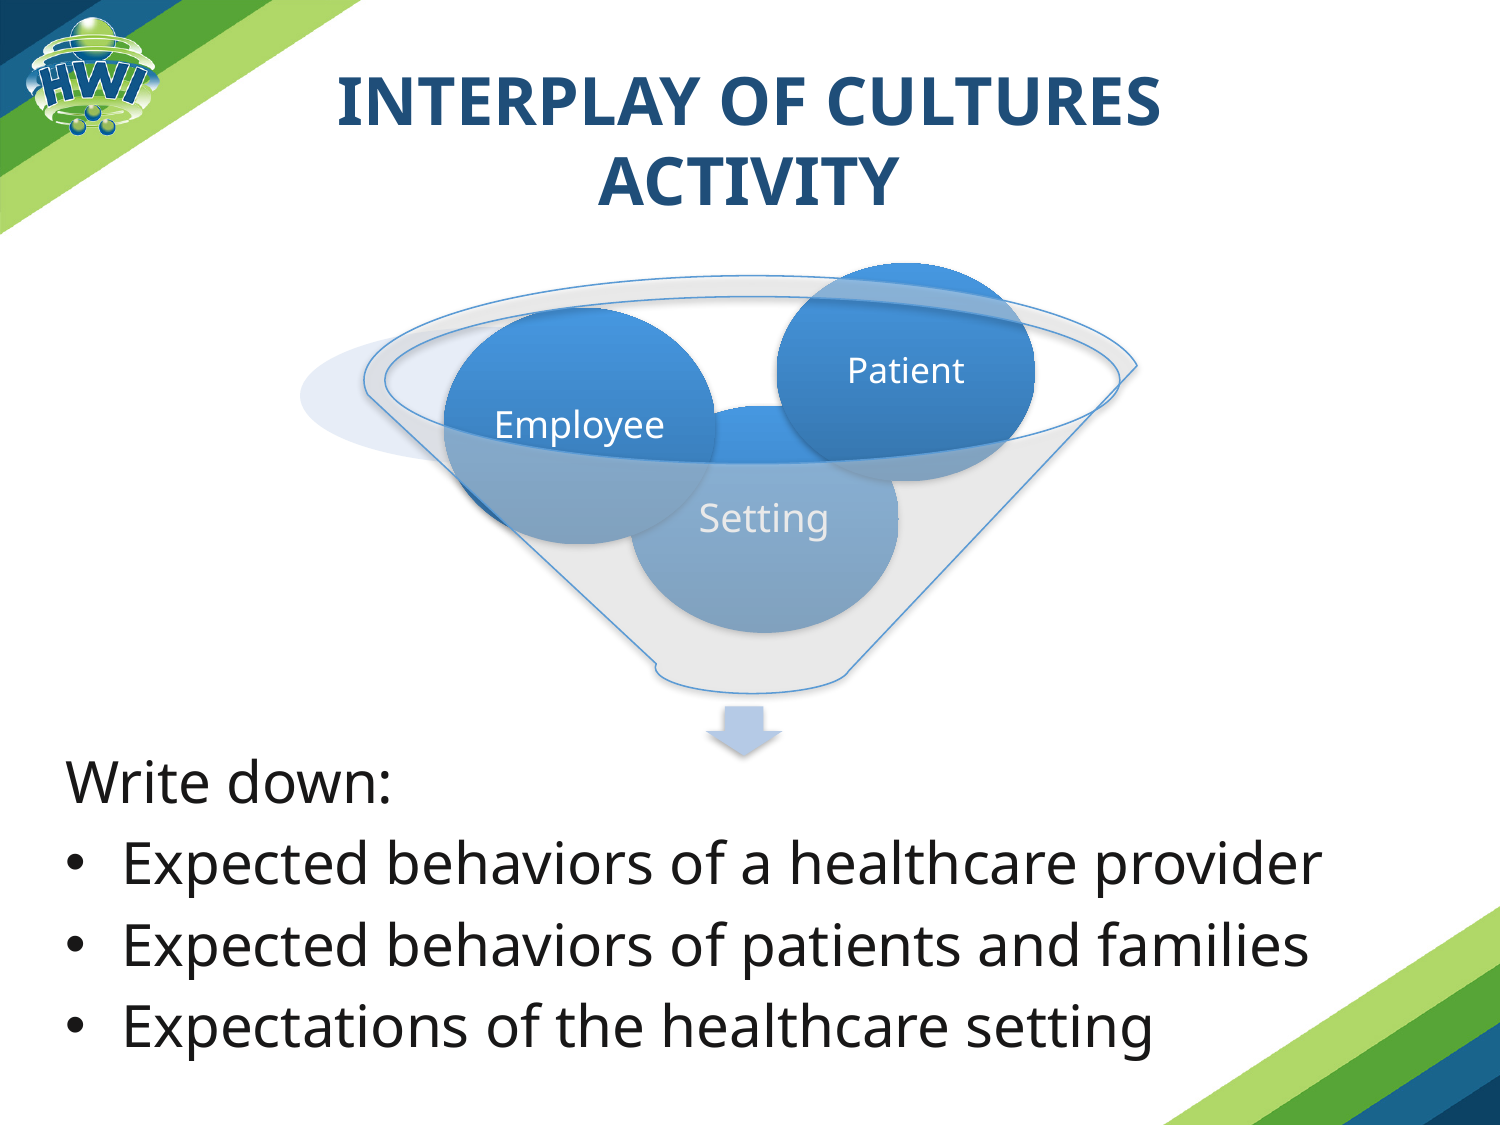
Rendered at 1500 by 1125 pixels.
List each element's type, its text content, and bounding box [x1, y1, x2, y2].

title Interplay of cultures activity [75, 45, 1425, 233]
picture [0, 0, 1500, 1125]
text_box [299, 263, 1201, 756]
list Write down: Expected behaviors of a healthcare provider Expected behaviors of patients and families Expectations of the healthcare setting [50, 737, 1500, 1125]
